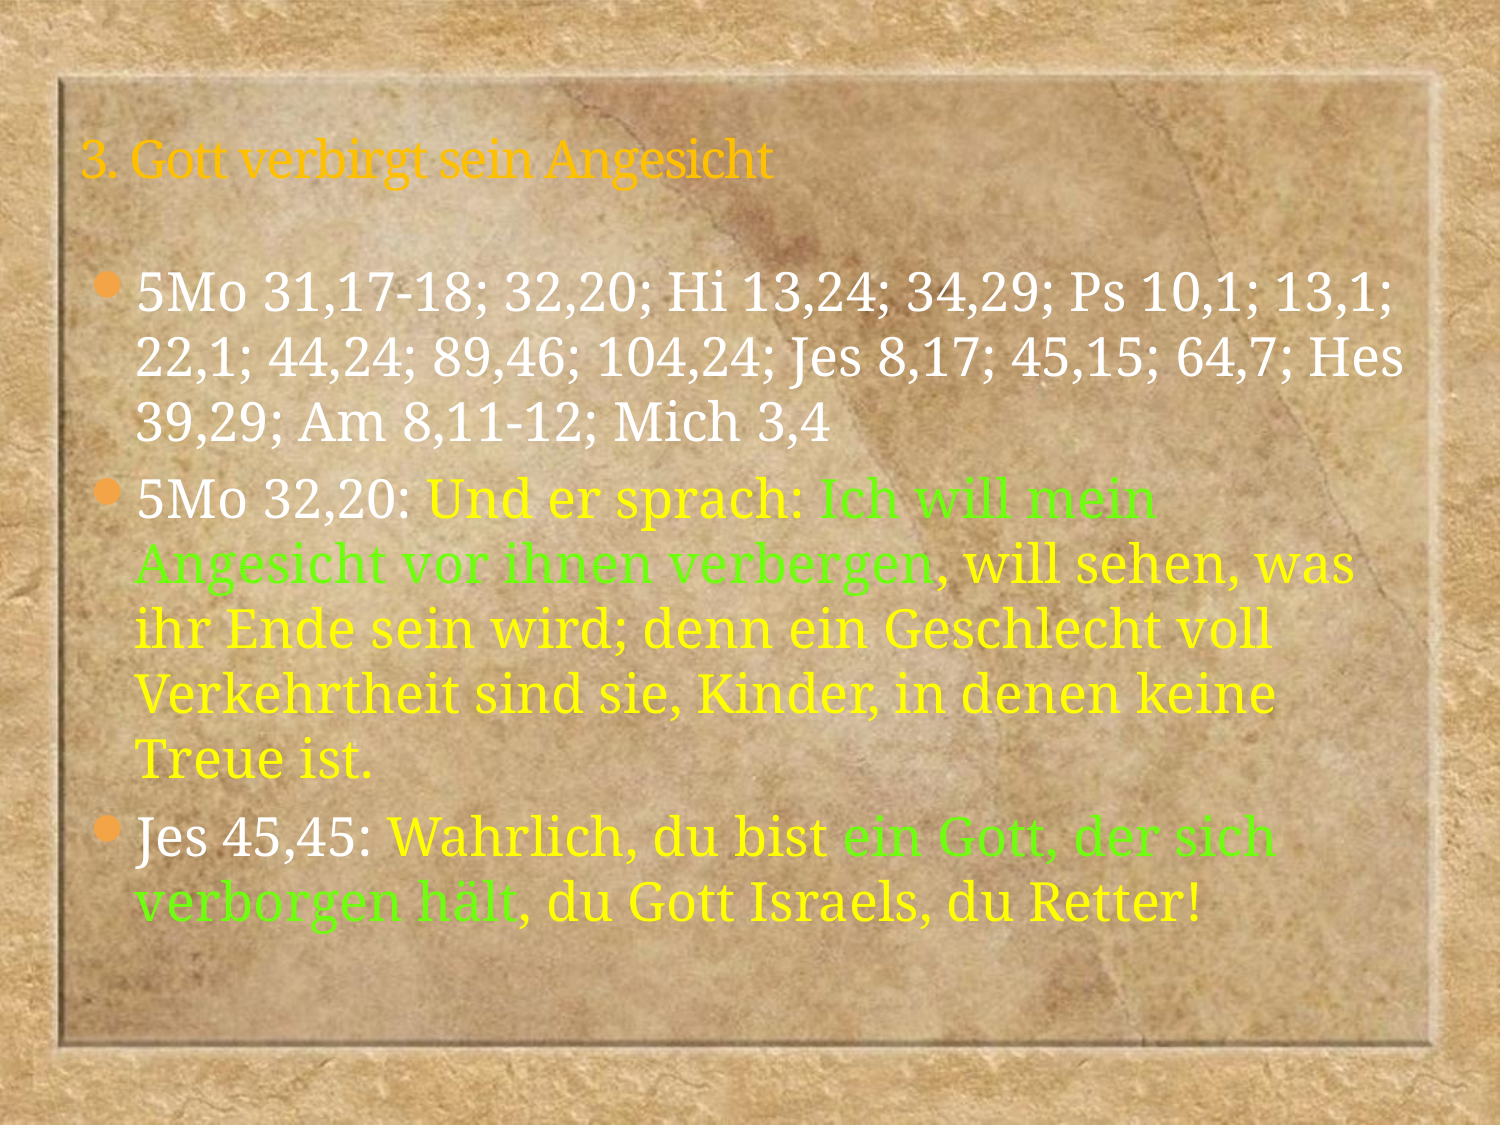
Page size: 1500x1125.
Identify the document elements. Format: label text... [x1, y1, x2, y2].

picture [0, 0, 1500, 1125]
list 5Mo 31,17-18; 32,20; Hi 13,24; 34,29; Ps 10,1; 13,1; 22,1; 44,24; 89,46; 104,24; Jes 8,17; 45,15; 64,7; Hes 39,29; Am 8,11-12; Mich 3,4 5Mo 32,20: Und er sprach: Ich will mein Angesicht vor ihnen verbergen, will sehen, was ihr Ende sein wird; denn ein Geschlecht voll Verkehrtheit sind sie, Kinder, in denen keine Treue ist. Jes 45,45: Wahrlich, du bist ein Gott, der sich verborgen hält, du Gott Israels, du Retter! [75, 249, 1425, 1000]
title 3. Gott verbirgt sein Angesicht [64, 54, 1415, 197]
